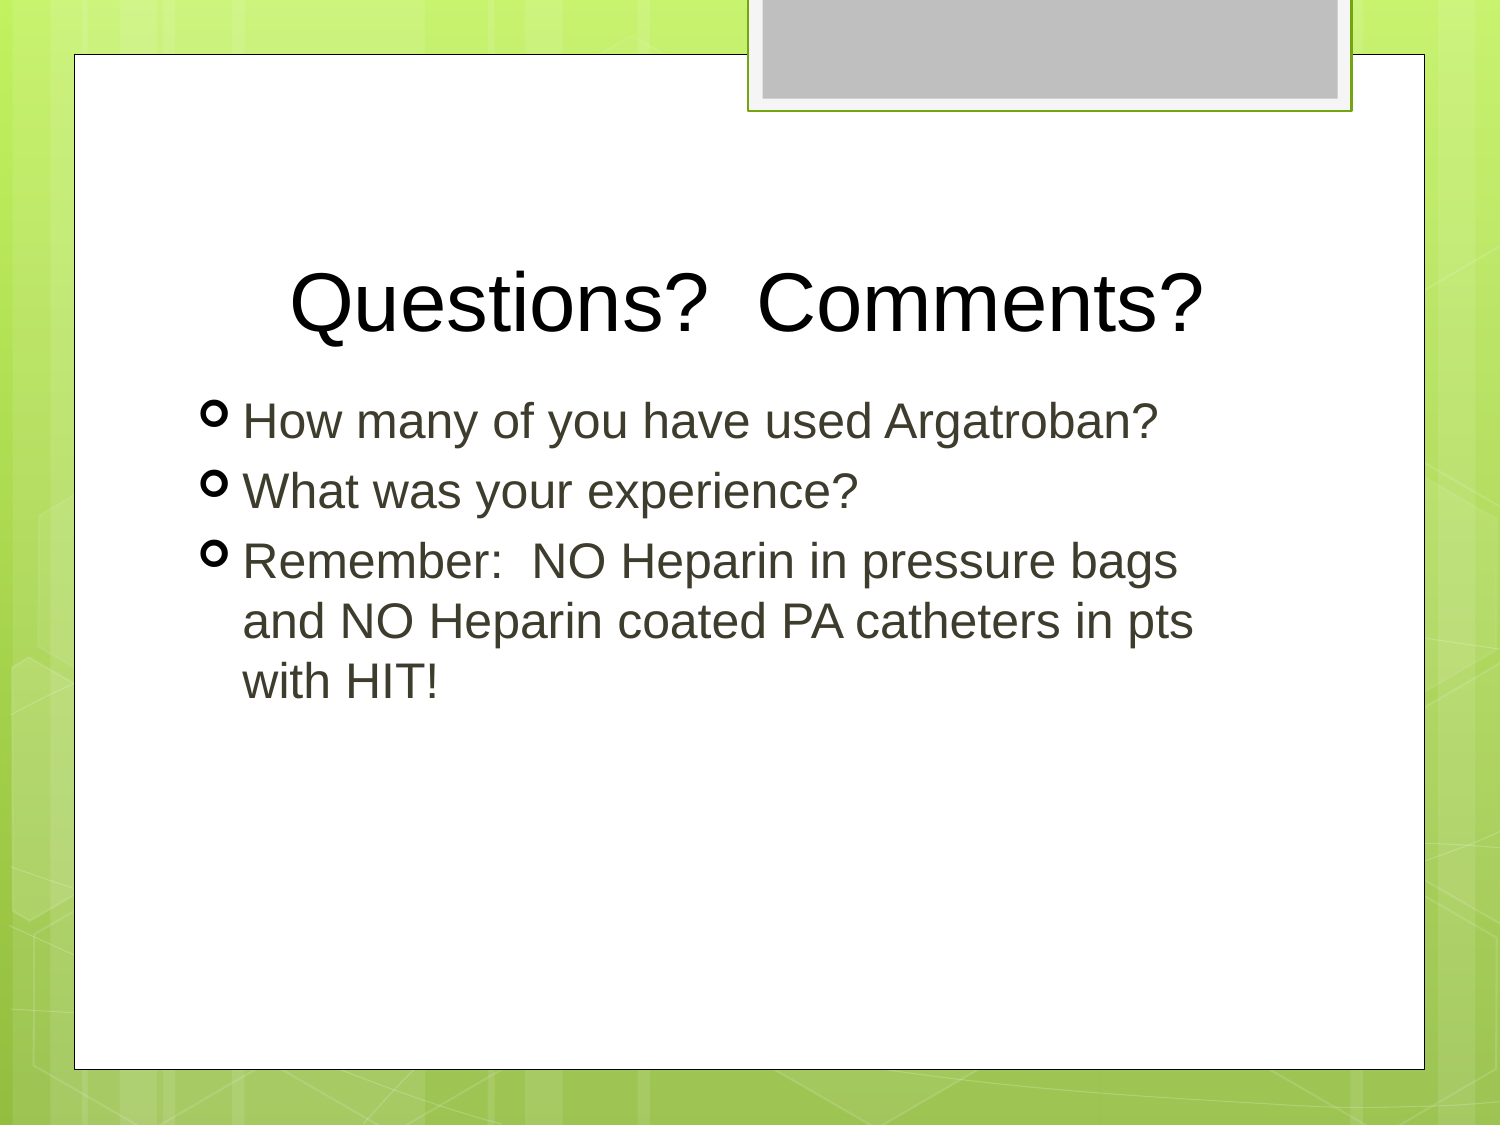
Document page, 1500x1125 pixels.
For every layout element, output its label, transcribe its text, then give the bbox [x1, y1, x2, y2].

list How many of you have used Argatroban? What was your experience? Remember: NO Heparin in pressure bags and NO Heparin coated PA catheters in pts with HIT! [171, 381, 1283, 957]
title Questions? Comments? [171, 168, 1324, 357]
